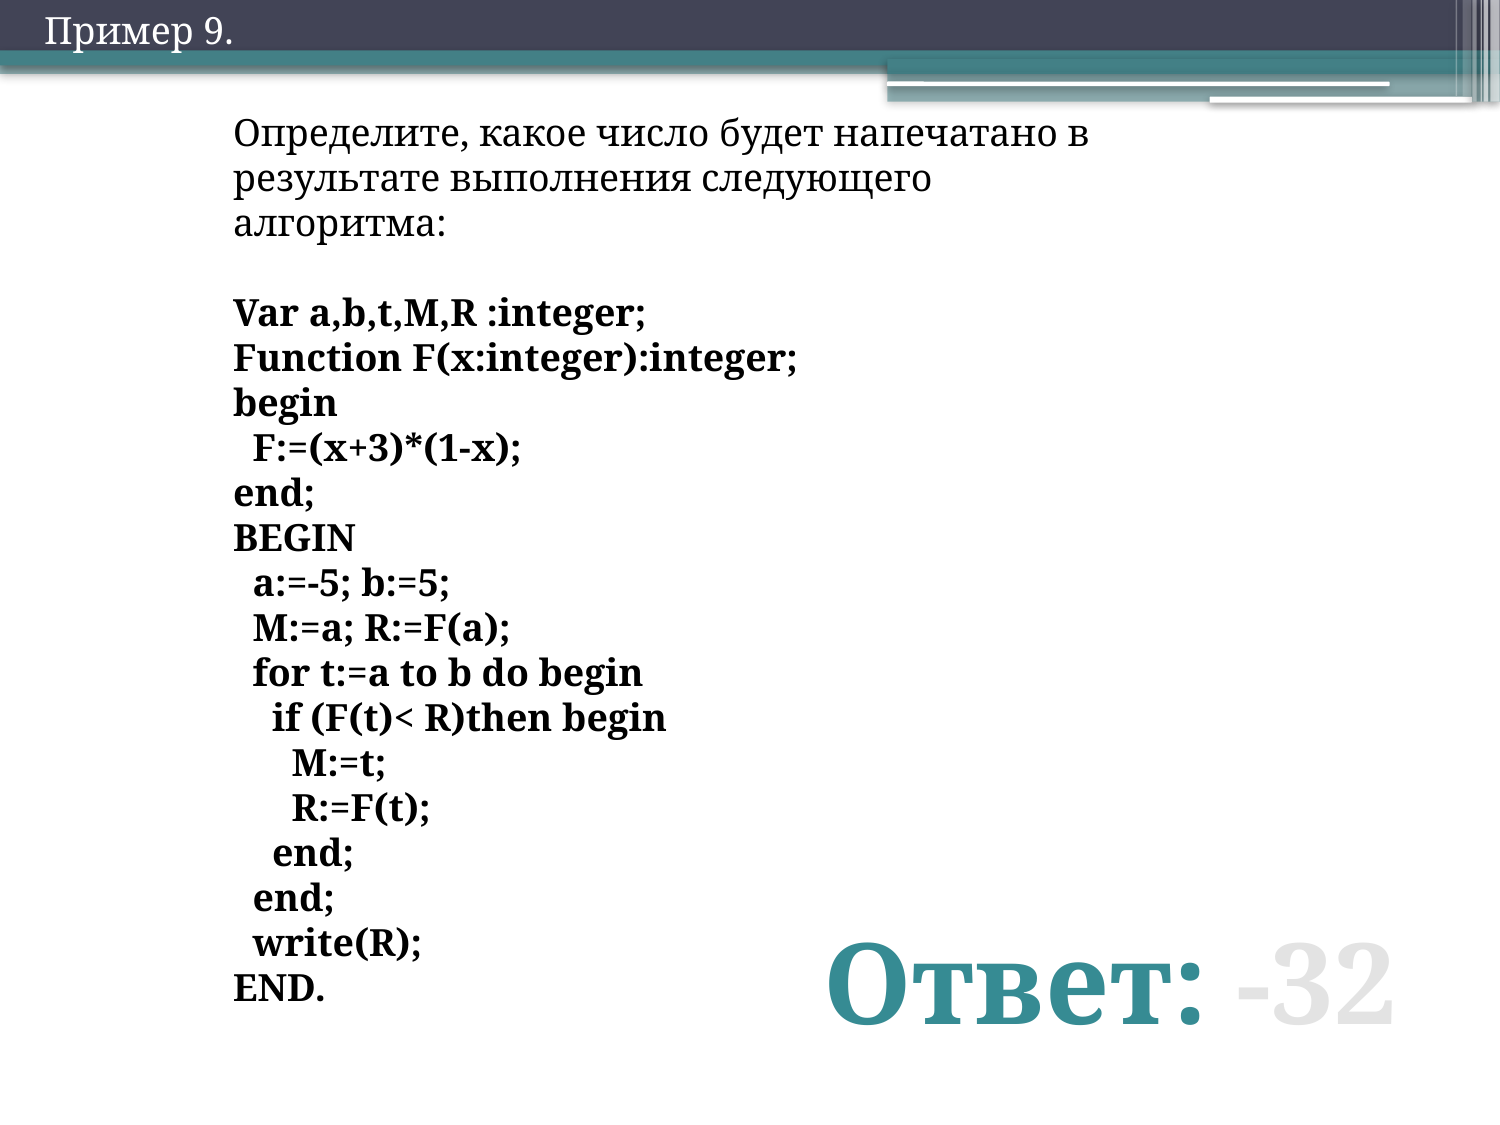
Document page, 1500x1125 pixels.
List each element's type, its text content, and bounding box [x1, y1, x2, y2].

text_box Пример 9. [29, 0, 432, 60]
text_box Определите, какое число будет напечатано в результате выполнения следующего алгоритма: Var a,b,t,M,R :integer; Function F(x:integer):integer; begin F:=(x+3)*(1-x); end; BEGIN a:=-5; b:=5; M:=a; R:=F(a); for t:=a to b do begin if (F(t)< R)then begin M:=t; R:=F(t); end; end; write(R); END. [218, 101, 1125, 1017]
text_box Ответ: -32 [807, 904, 1442, 1055]
